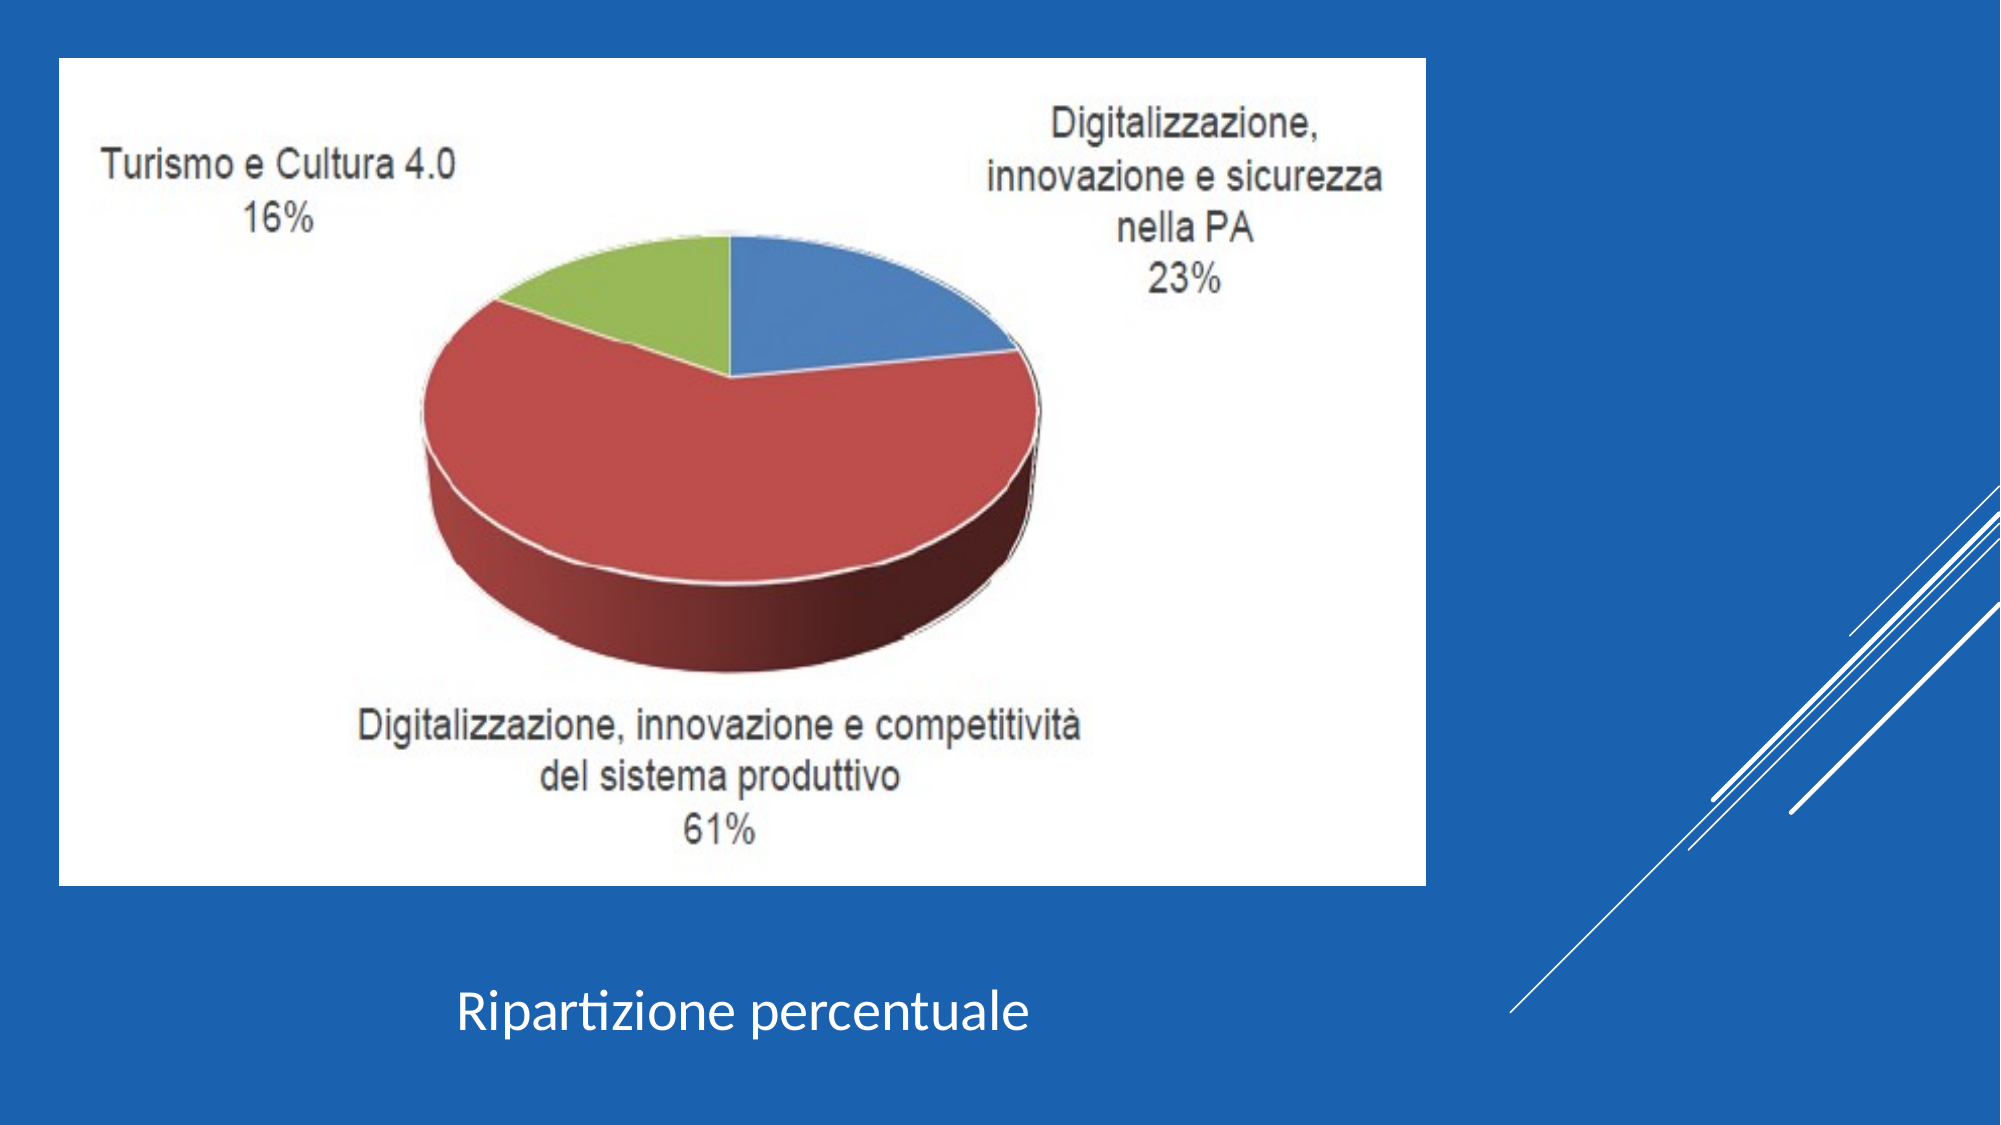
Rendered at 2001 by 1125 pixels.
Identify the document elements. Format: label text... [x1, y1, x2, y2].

text_box Ripartizione percentuale [59, 888, 1426, 1125]
picture [58, 58, 1426, 886]
